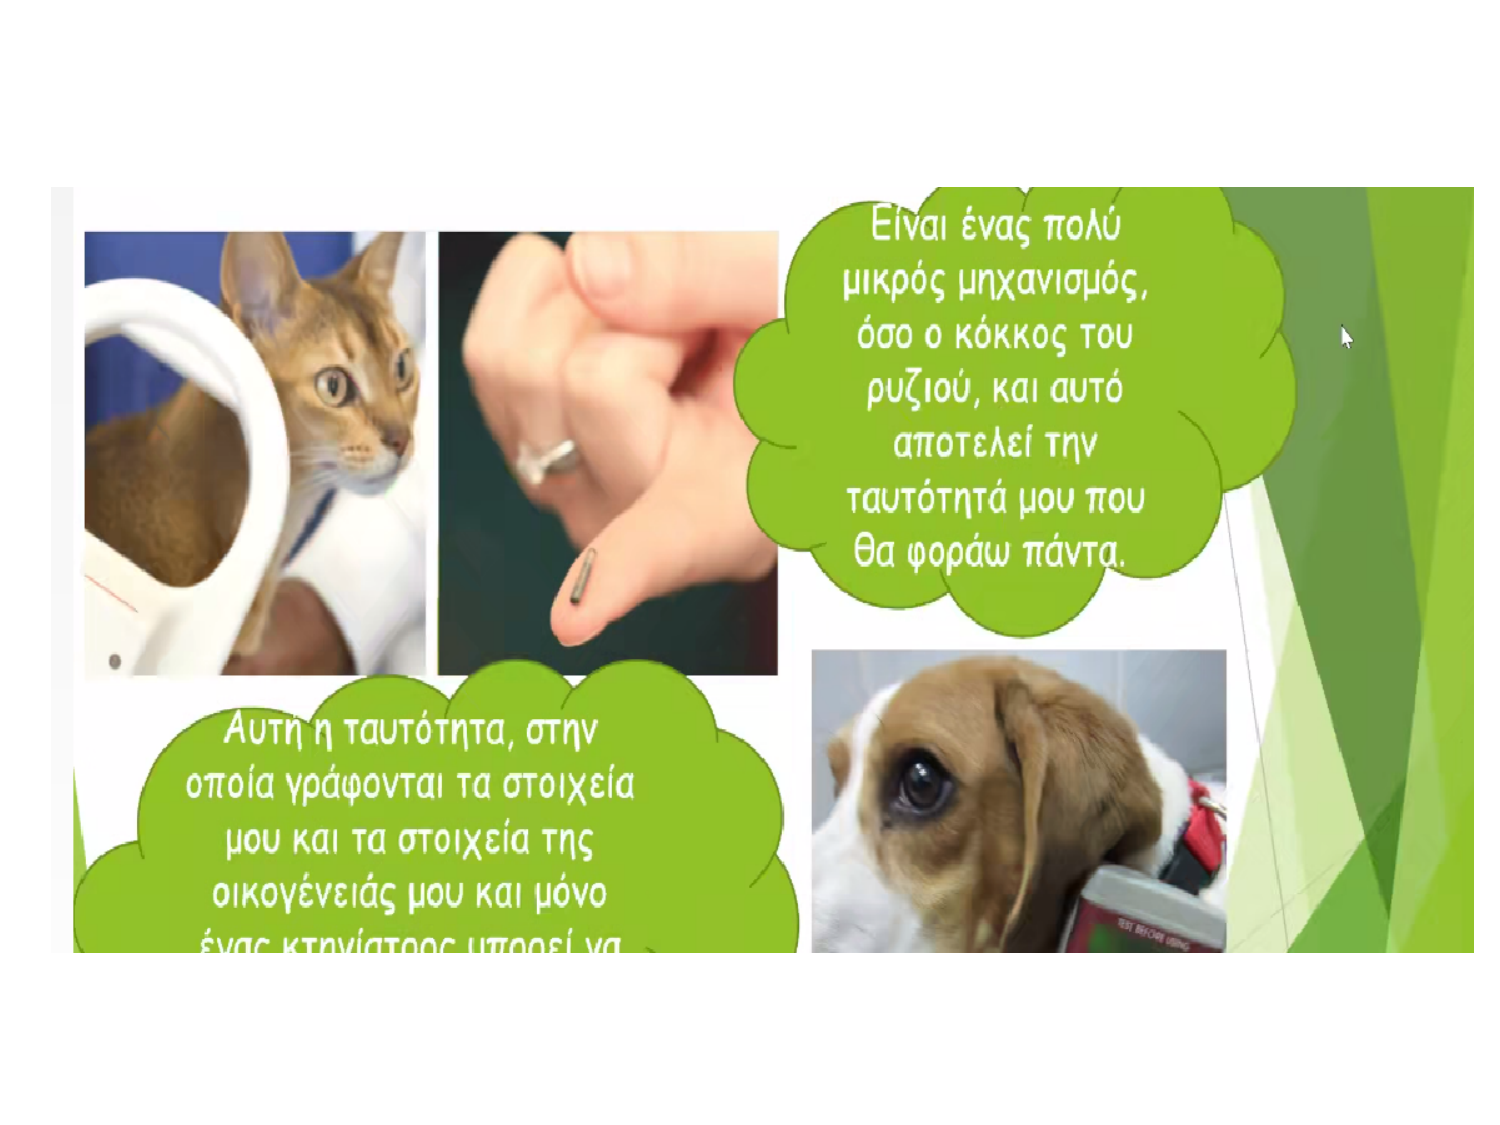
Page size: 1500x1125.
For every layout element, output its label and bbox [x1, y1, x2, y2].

list [51, 187, 1475, 954]
